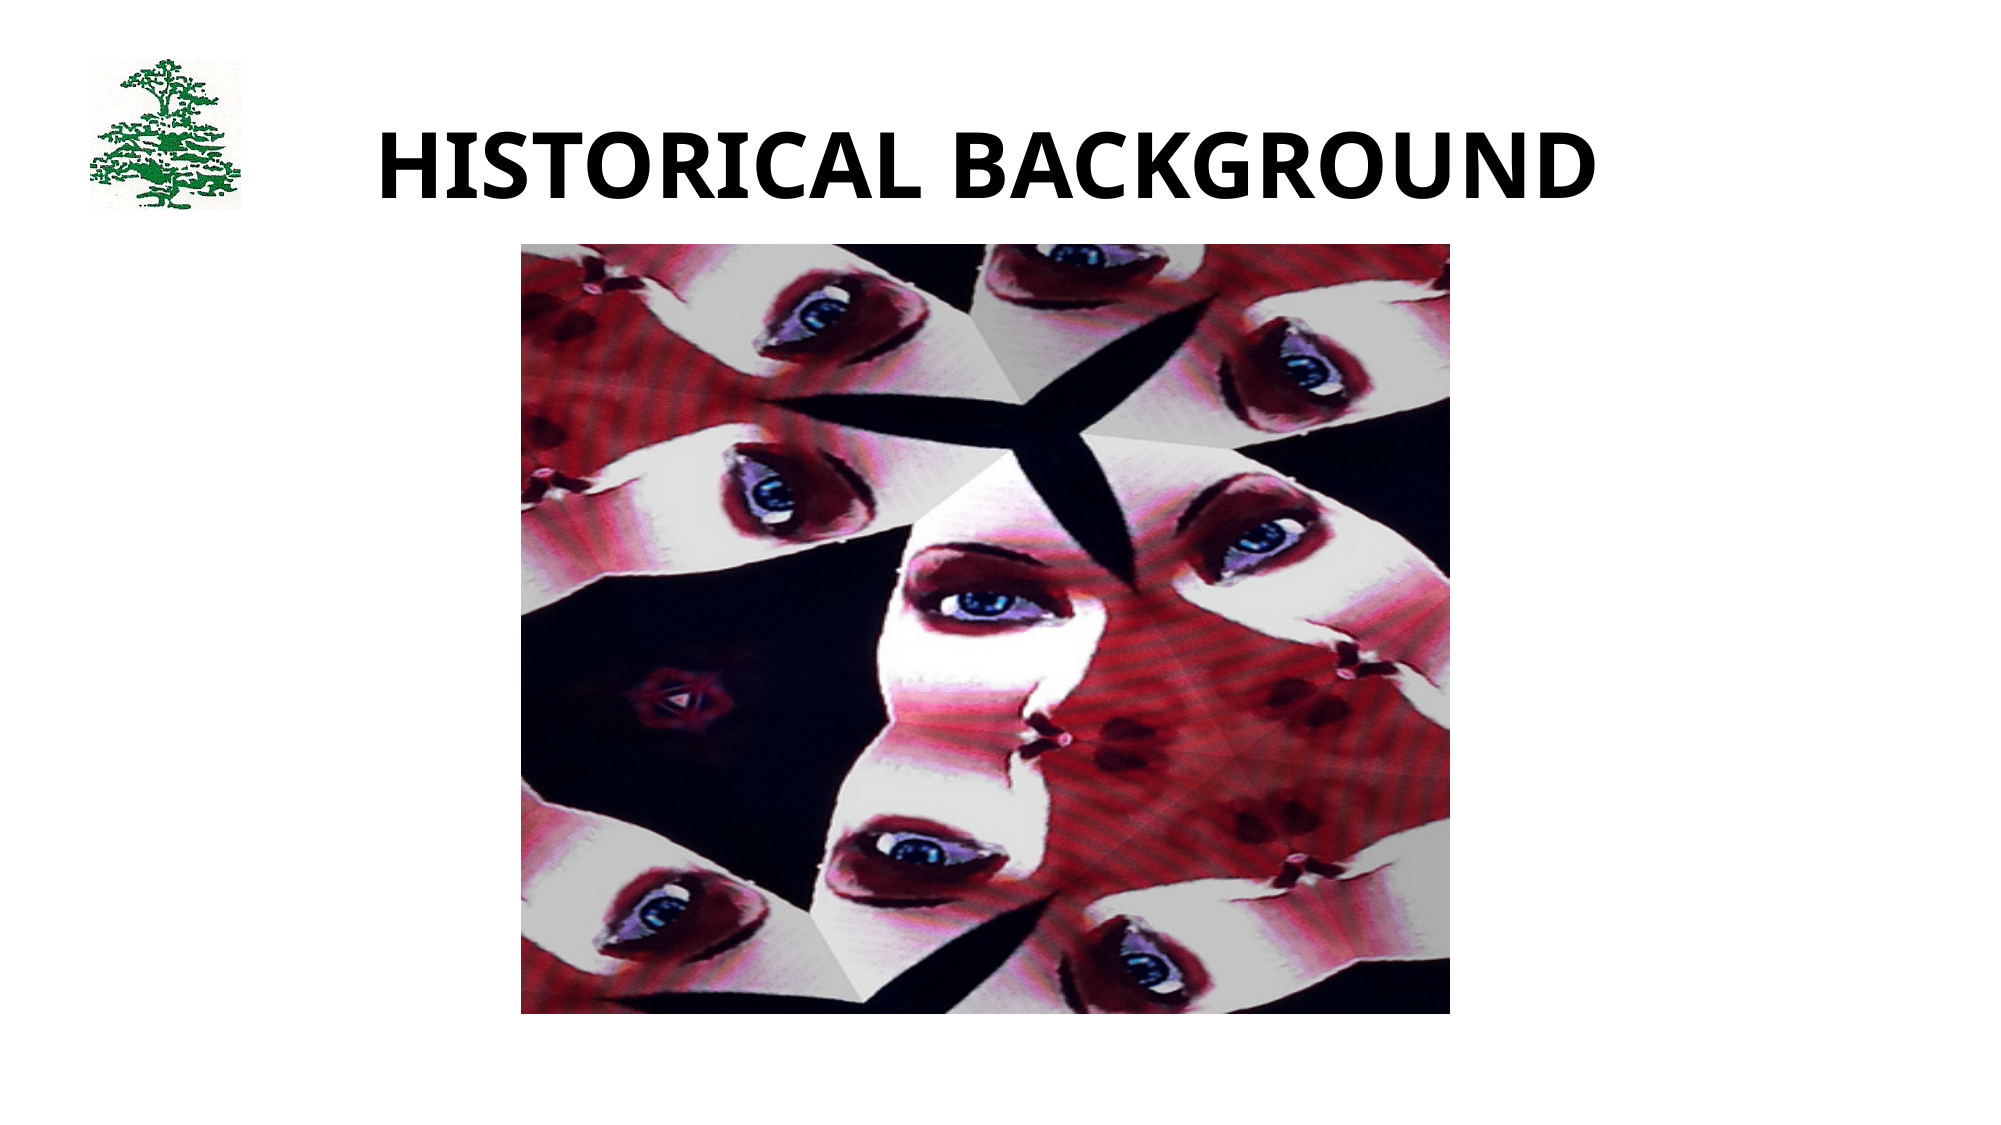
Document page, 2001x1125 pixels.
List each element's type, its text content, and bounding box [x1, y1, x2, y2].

picture [90, 59, 241, 210]
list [521, 244, 1450, 1014]
title HISTORICAL BACKGROUND [137, 59, 1863, 278]
